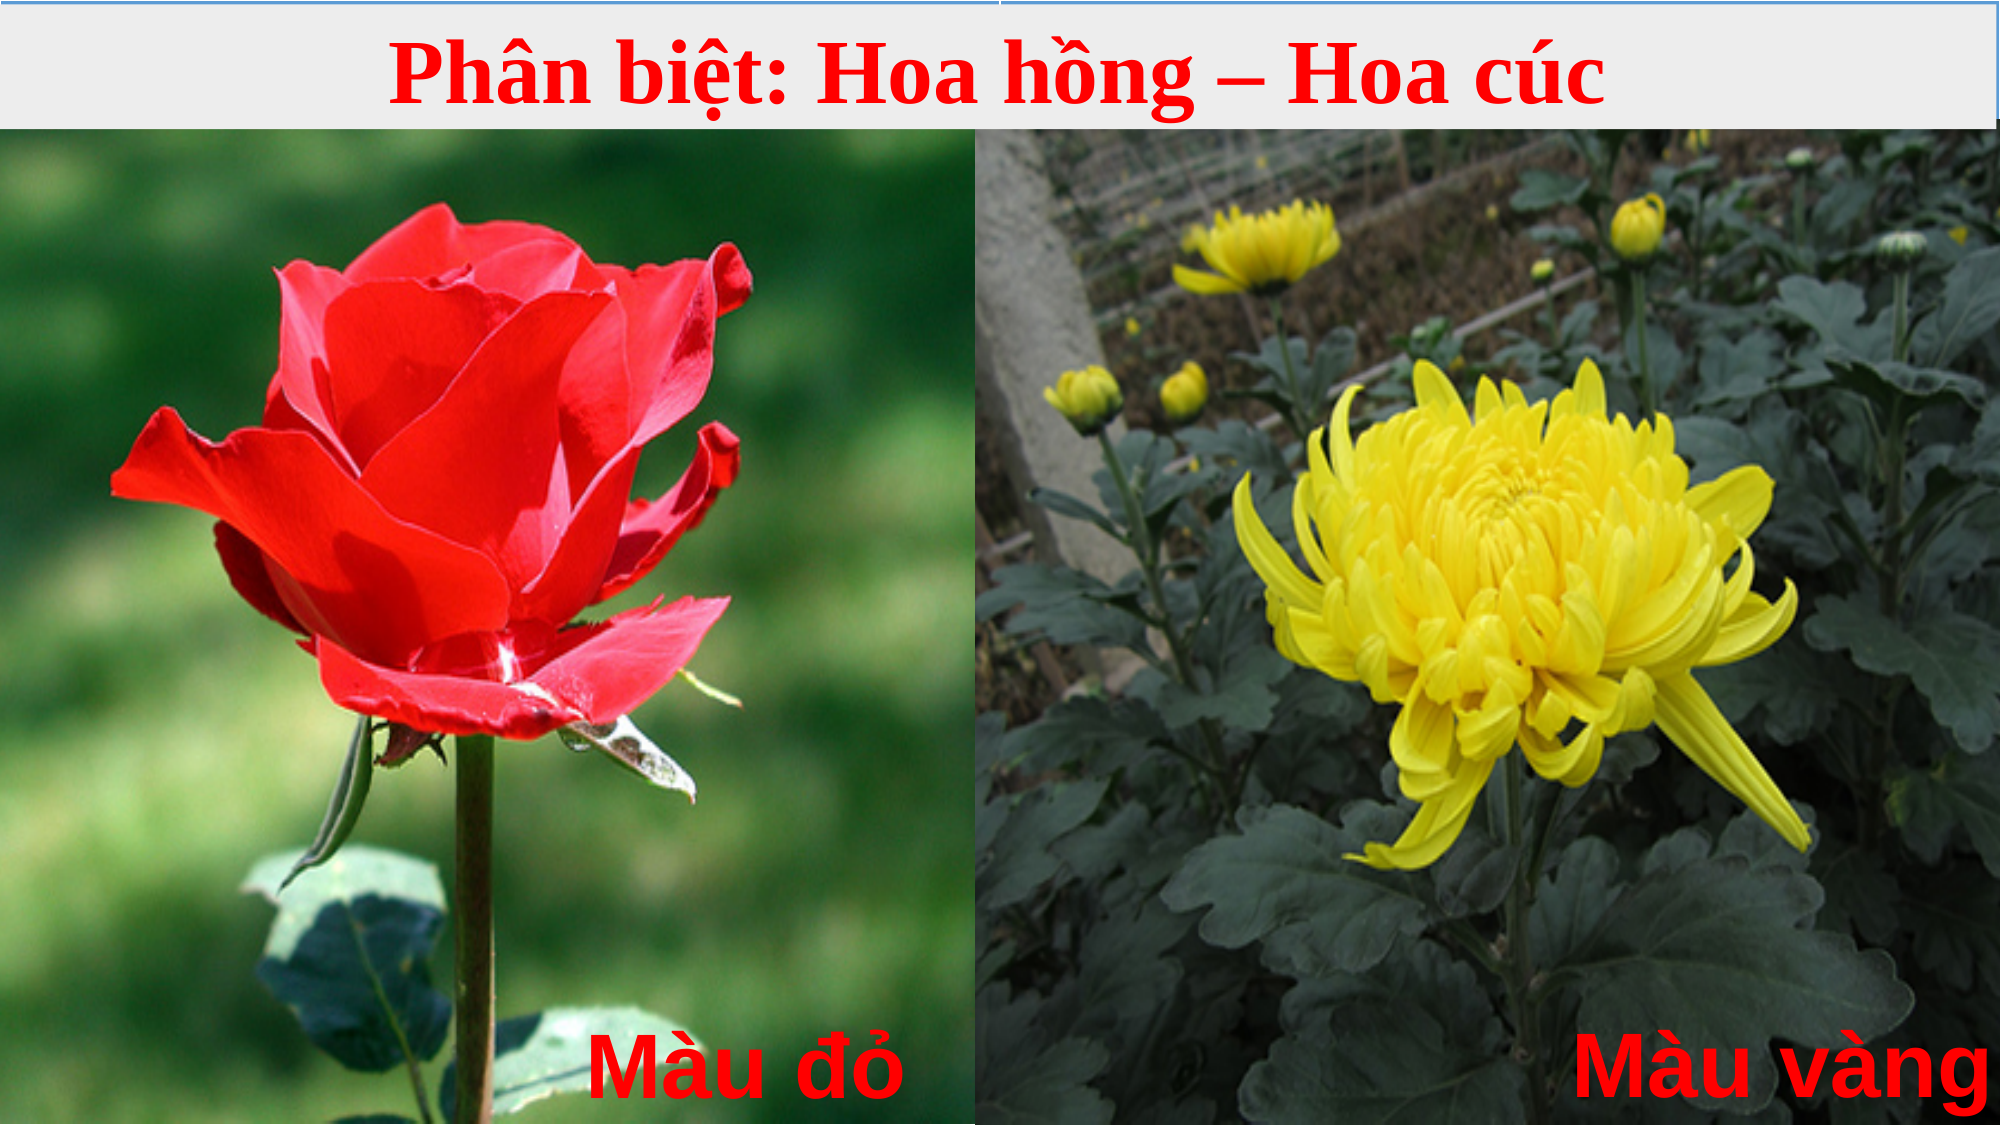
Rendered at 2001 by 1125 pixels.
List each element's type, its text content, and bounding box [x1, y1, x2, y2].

picture [0, 119, 2000, 1125]
table_header [1001, 1, 1999, 119]
text_box Phân biệt: Hoa hồng – Hoa cúc [0, 4, 1997, 129]
